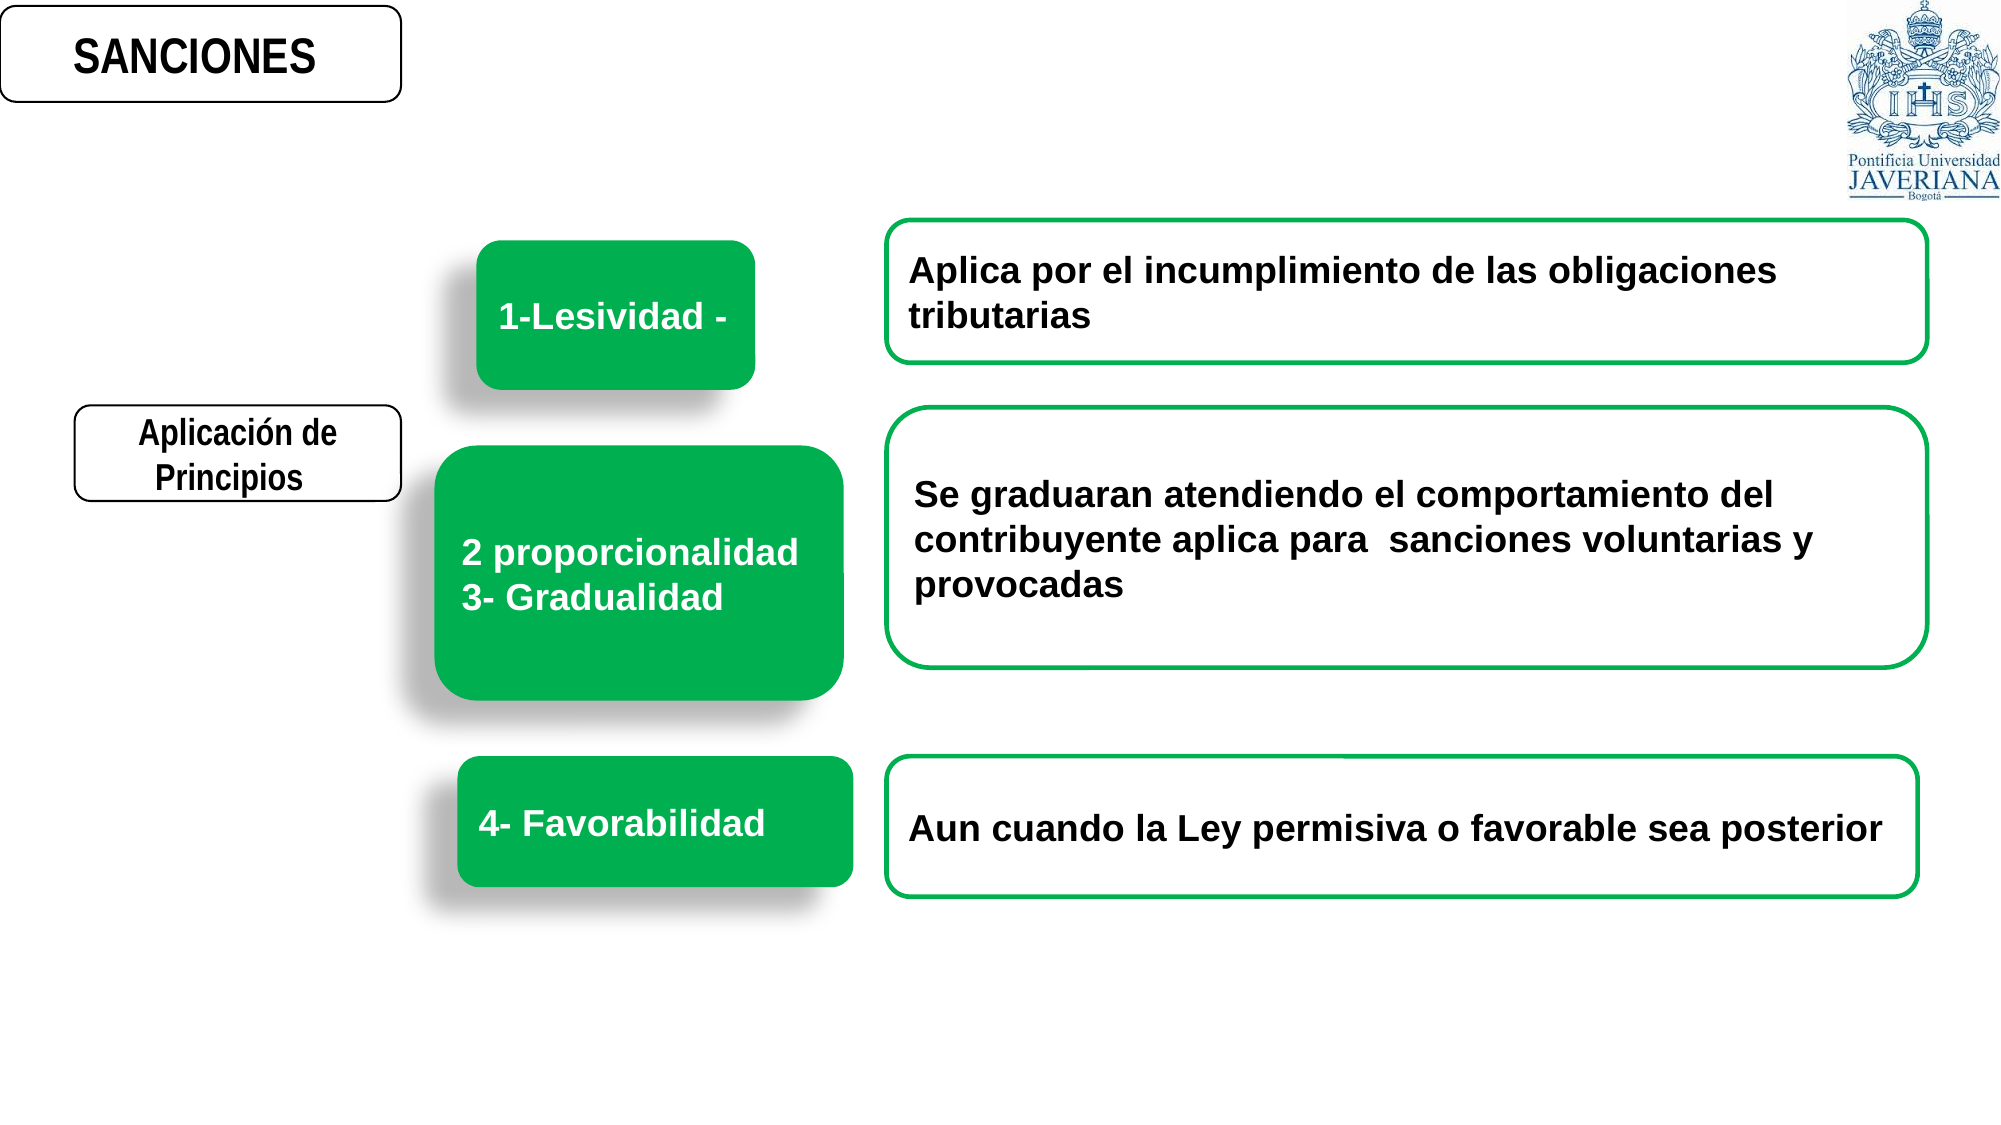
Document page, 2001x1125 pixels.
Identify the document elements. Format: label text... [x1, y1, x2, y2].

text_box Aplicación de Principios [73, 404, 403, 503]
picture [1847, 0, 2000, 201]
text_box Aun cuando la Ley permisiva o favorable sea posterior [885, 755, 1919, 898]
text_box Aplica por el incumplimiento de las obligaciones tributarias [885, 218, 1929, 364]
text_box 1-Lesividad - [475, 239, 757, 391]
text_box 4- Favorabilidad [456, 755, 855, 889]
text_box Se graduaran atendiendo el comportamiento del contribuyente aplica para sanciones voluntarias y provocadas [885, 406, 1929, 669]
text_box SANCIONES [0, 4, 403, 103]
text_box 2 proporcionalidad 3- Gradualidad [433, 444, 845, 702]
